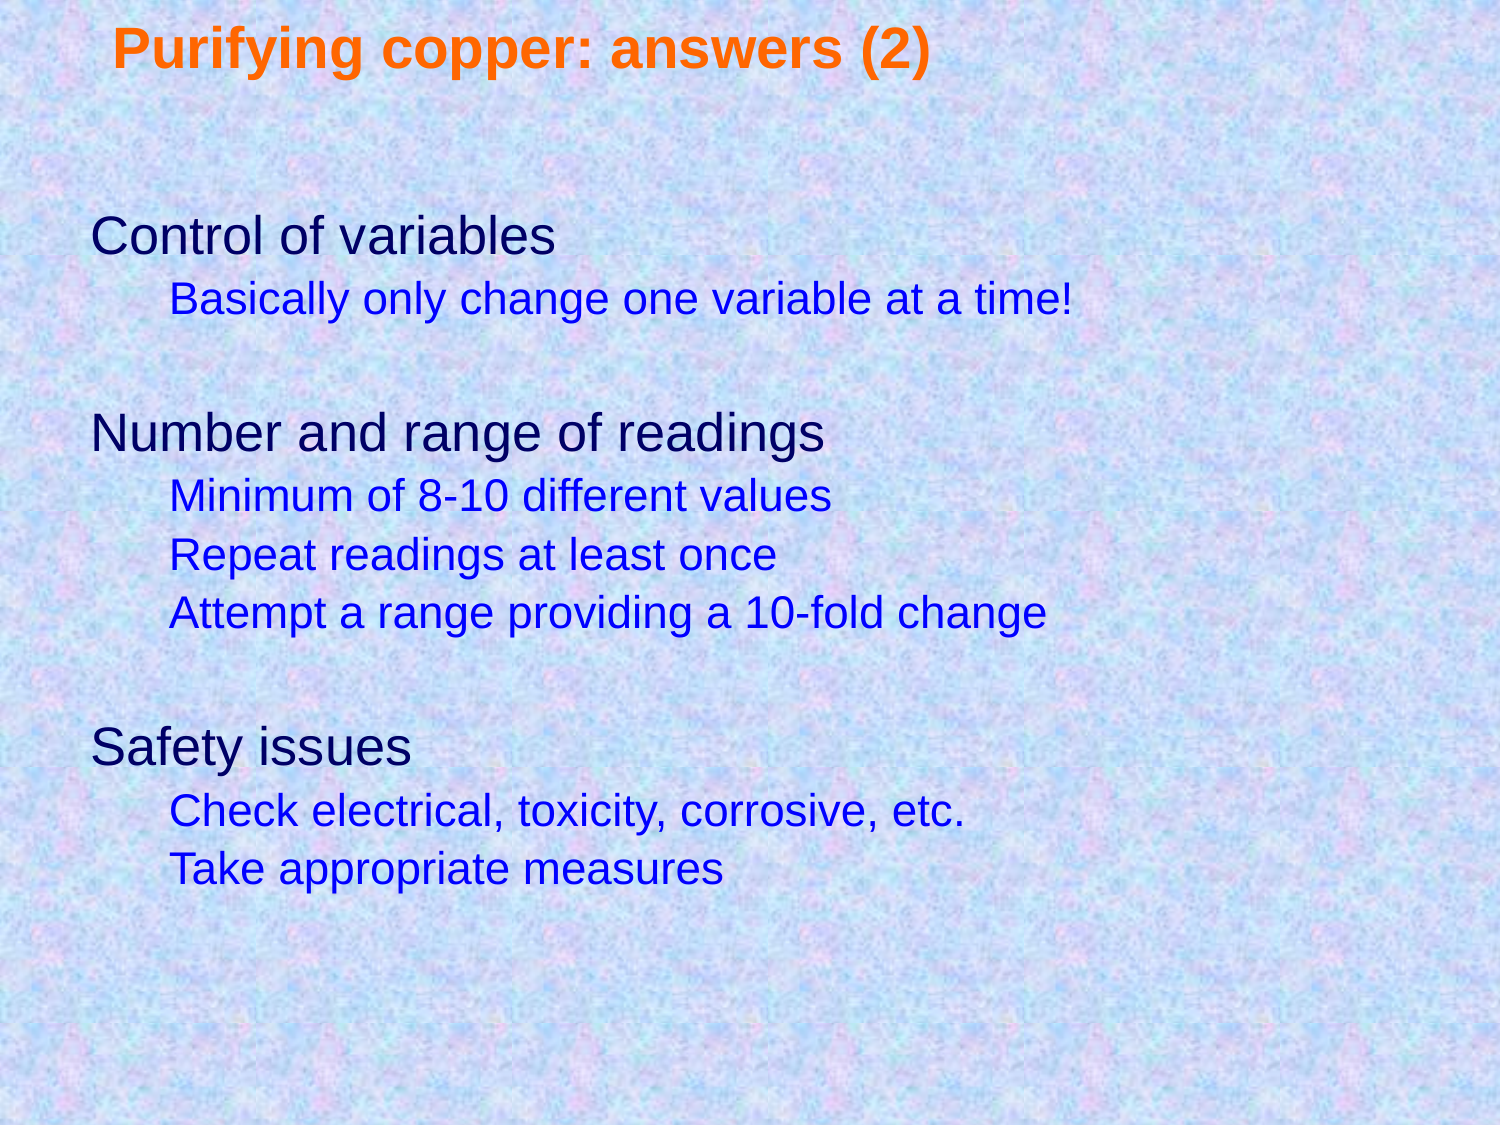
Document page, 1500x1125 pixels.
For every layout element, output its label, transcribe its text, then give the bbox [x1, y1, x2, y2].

picture [0, 0, 1500, 1125]
list Control of variables Basically only change one variable at a time! Number and range of readings Minimum of 8-10 different values Repeat readings at least once Attempt a range providing a 10-fold change Safety issues Check electrical, toxicity, corrosive, etc. Take appropriate measures [75, 200, 1424, 942]
title Purifying copper: answers (2) [0, 2, 1282, 88]
